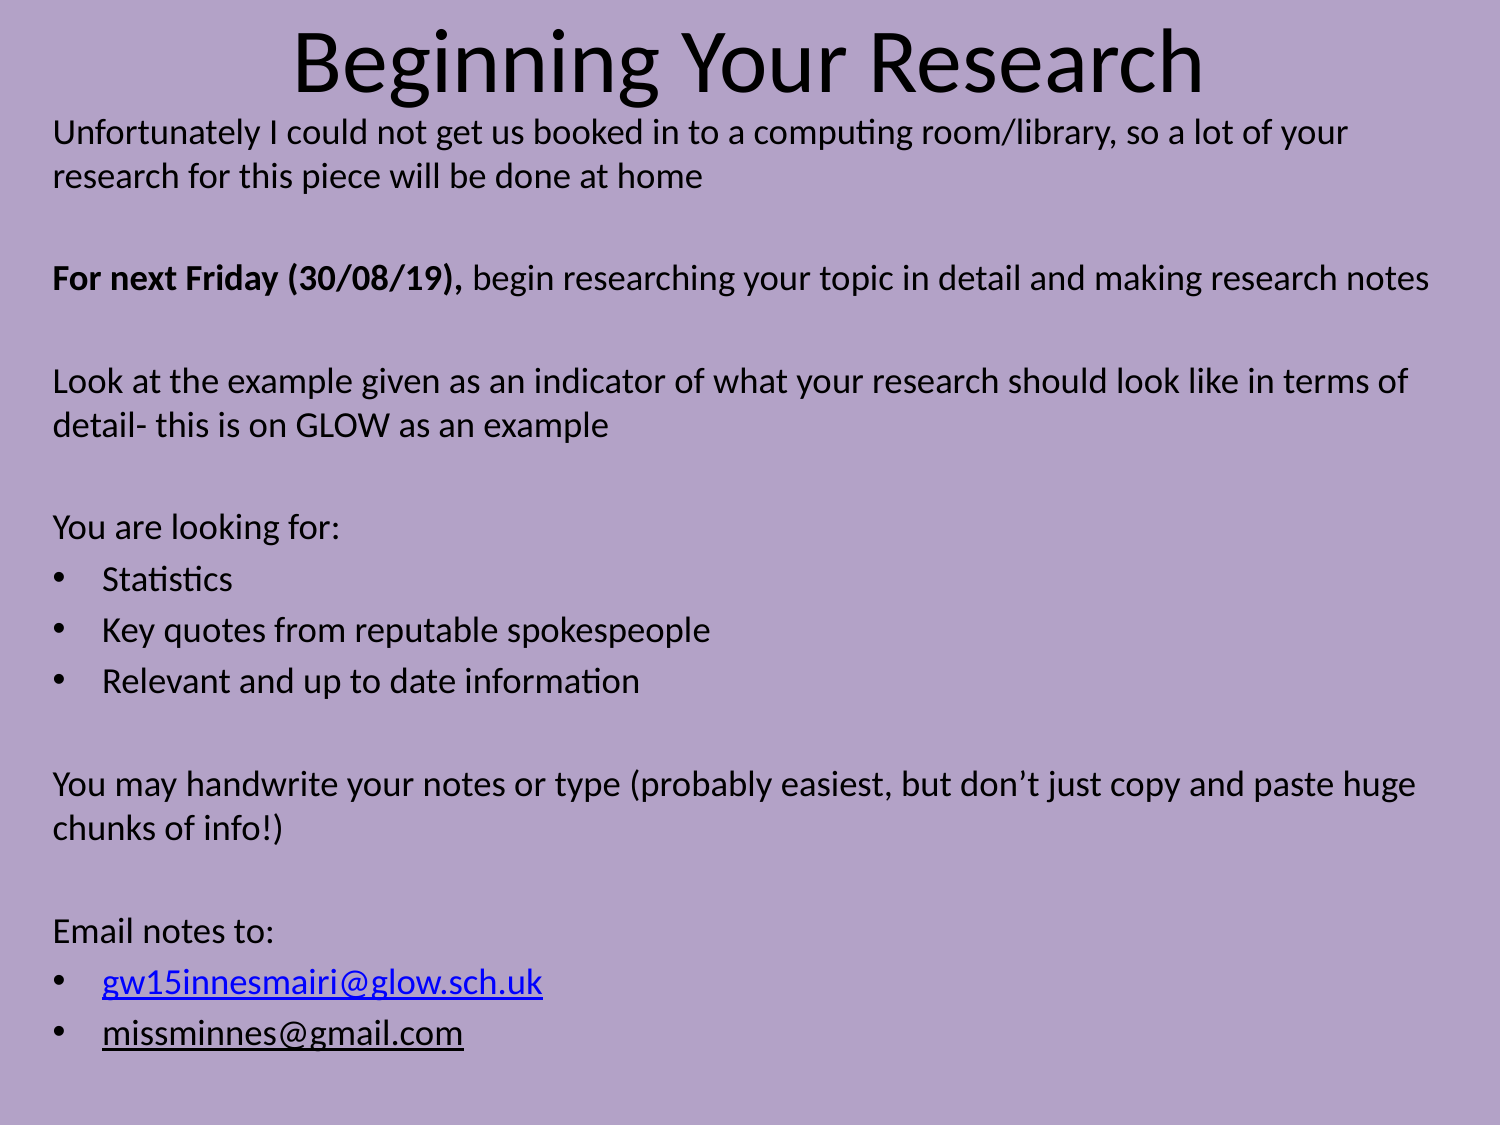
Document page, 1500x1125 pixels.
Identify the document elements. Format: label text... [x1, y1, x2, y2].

title Beginning Your Research [75, 0, 1425, 99]
list Unfortunately I could not get us booked in to a computing room/library, so a lot of your research for this piece will be done at home For next Friday (30/08/19), begin researching your topic in detail and making research notes Look at the example given as an indicator of what your research should look like in terms of detail- this is on GLOW as an example You are looking for: Statistics Key quotes from reputable spokespeople Relevant and up to date information You may handwrite your notes or type (probably easiest, but don’t just copy and paste huge chunks of info!) Email notes to: gw15innesmairi@glow.sch.uk missminnes@gmail.com [37, 99, 1463, 1113]
